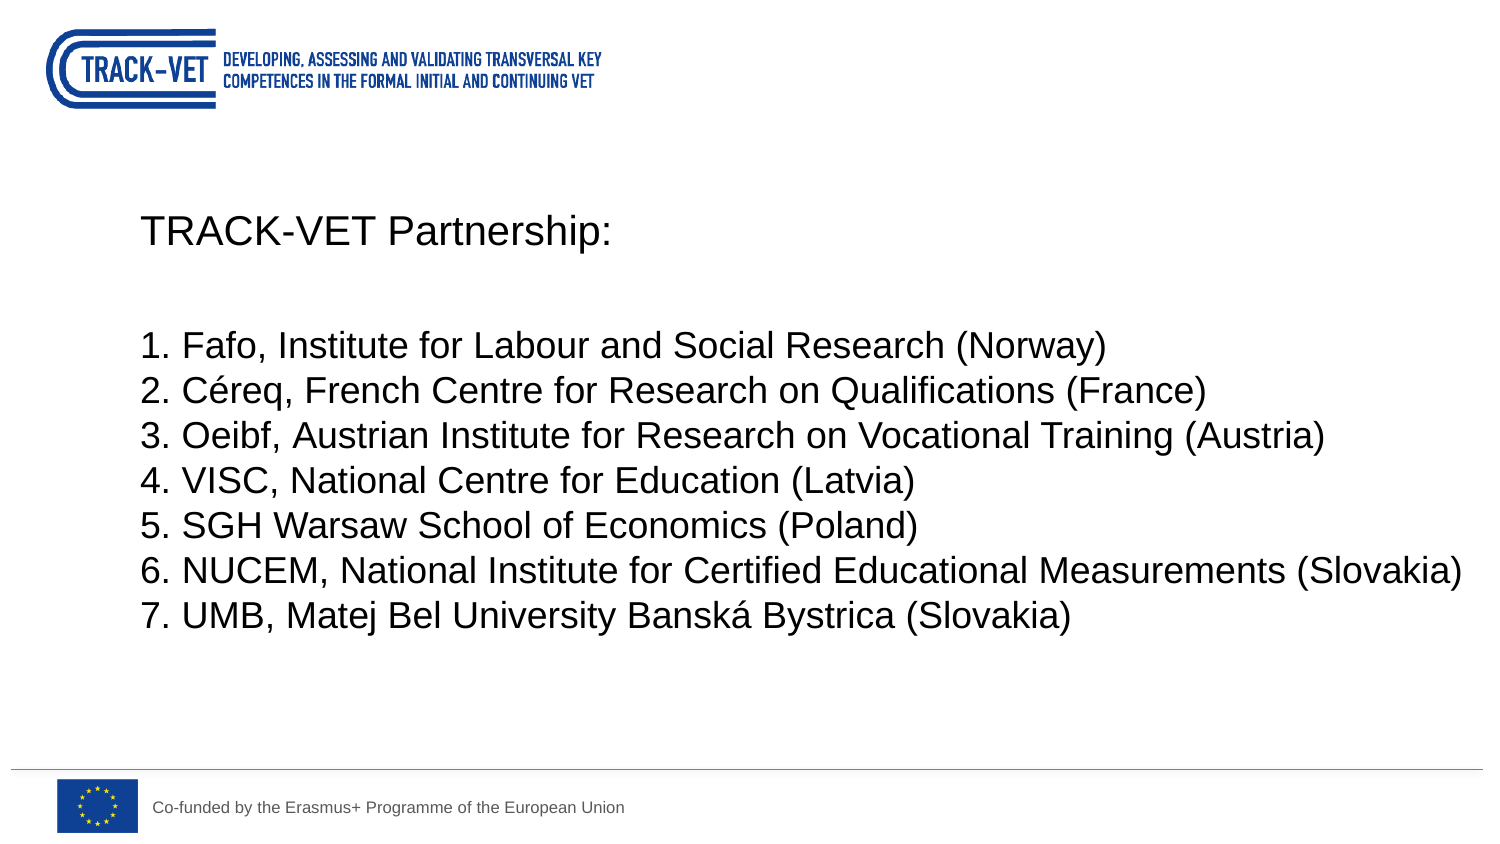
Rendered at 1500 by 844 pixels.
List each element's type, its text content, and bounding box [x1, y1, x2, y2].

picture [46, 28, 602, 109]
text_box 1. Fafo, Institute for Labour and Social Research (Norway) 2. Céreq, French Centre for Research on Qualifications (France) 3. Oeibf, Austrian Institute for Research on Vocational Training (Austria) 4. VISC, National Centre for Education (Latvia) 5. SGH Warsaw School of Economics (Poland) 6. NUCEM, National Institute for Certified Educational Measurements (Slovakia) 7. UMB, Matej Bel University Banská Bystrica (Slovakia) [125, 313, 1500, 779]
text_box TRACK-VET Partnership: [0, 196, 845, 262]
picture [57, 779, 138, 833]
